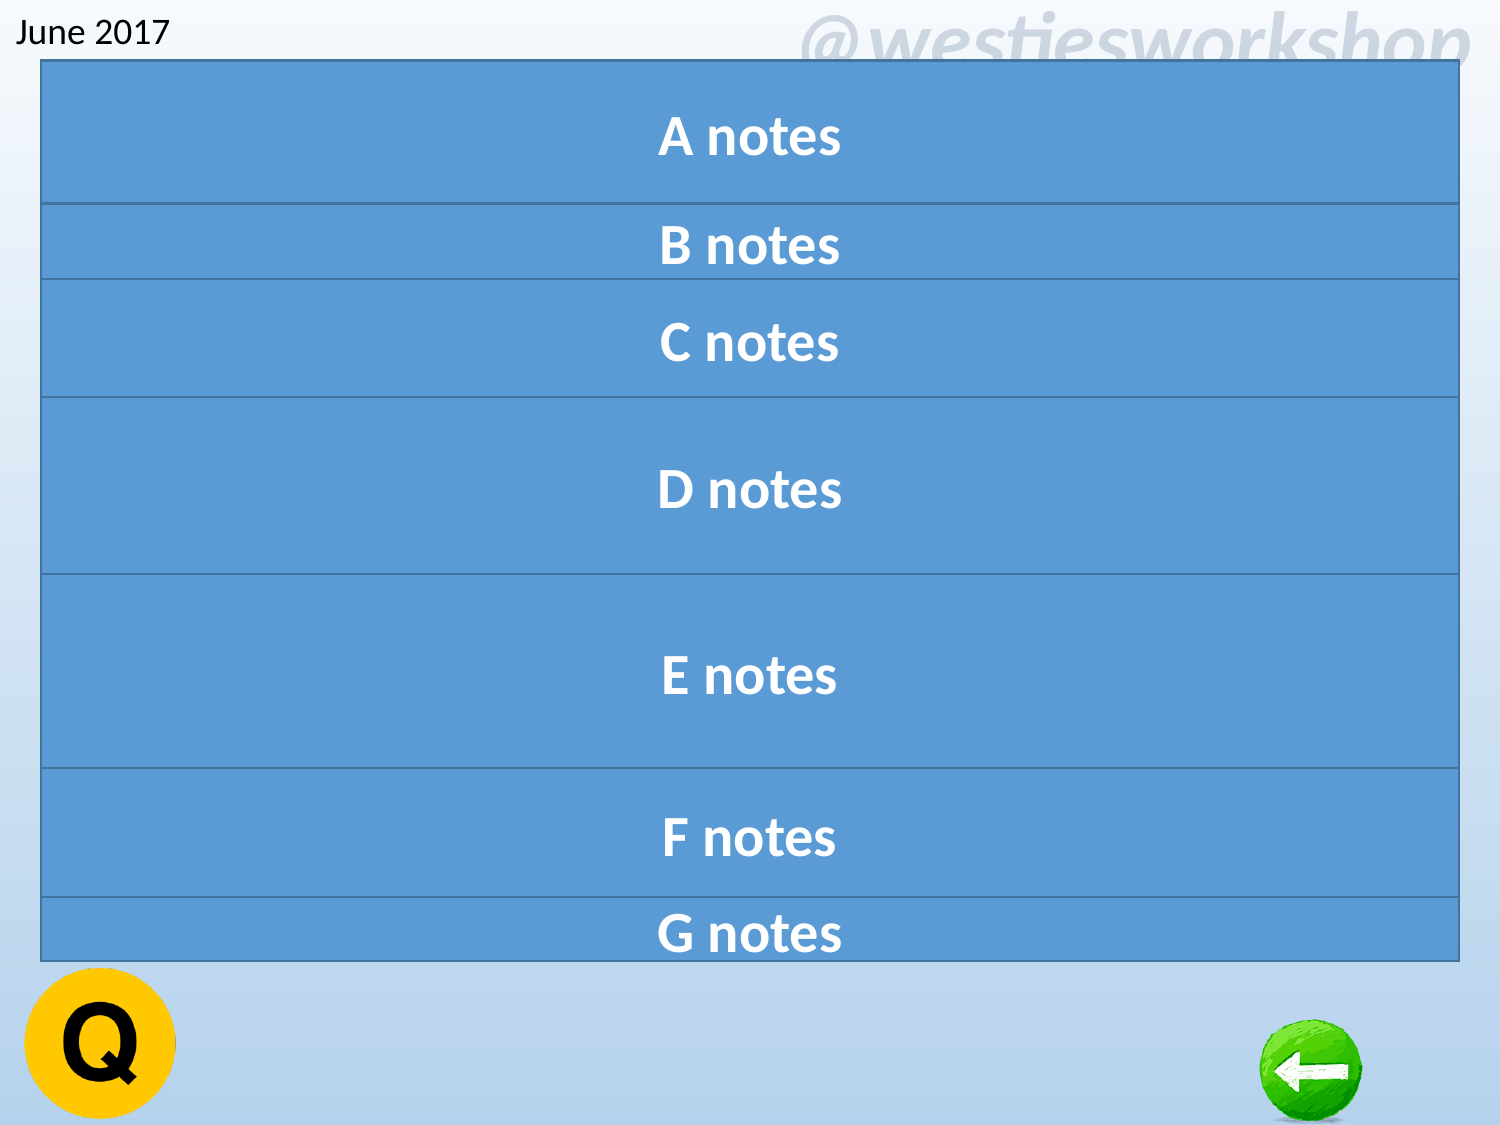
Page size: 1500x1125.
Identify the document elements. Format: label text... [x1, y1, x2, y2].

text_box A notes [40, 59, 1460, 202]
picture [1257, 1019, 1364, 1125]
text_box June 2017 [1, 0, 186, 60]
picture [2, 66, 1459, 1125]
